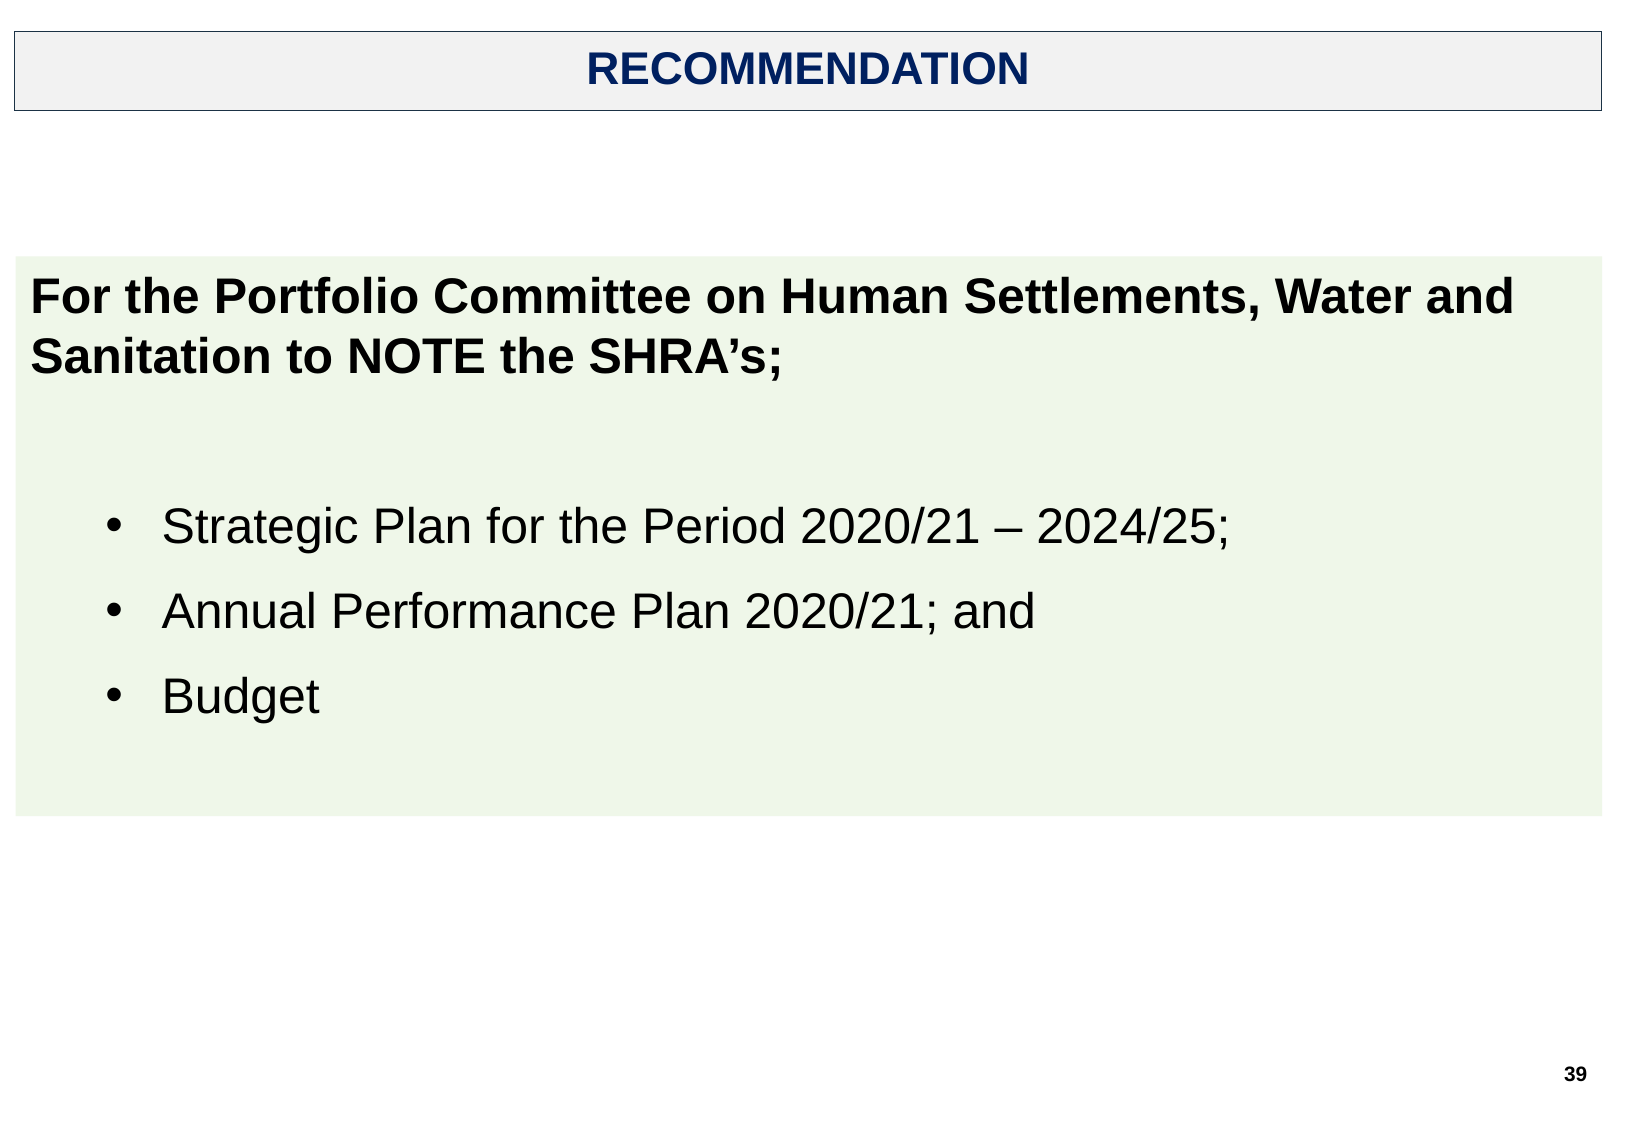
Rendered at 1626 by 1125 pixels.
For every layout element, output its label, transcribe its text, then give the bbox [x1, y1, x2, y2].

text_box RECOMMENDATION [14, 31, 1602, 111]
text_box For the Portfolio Committee on Human Settlements, Water and Sanitation to NOTE the SHRA’s; Strategic Plan for the Period 2020/21 – 2024/25; Annual Performance Plan 2020/21; and Budget [15, 256, 1603, 817]
slide_number 39 [1236, 1042, 1602, 1103]
